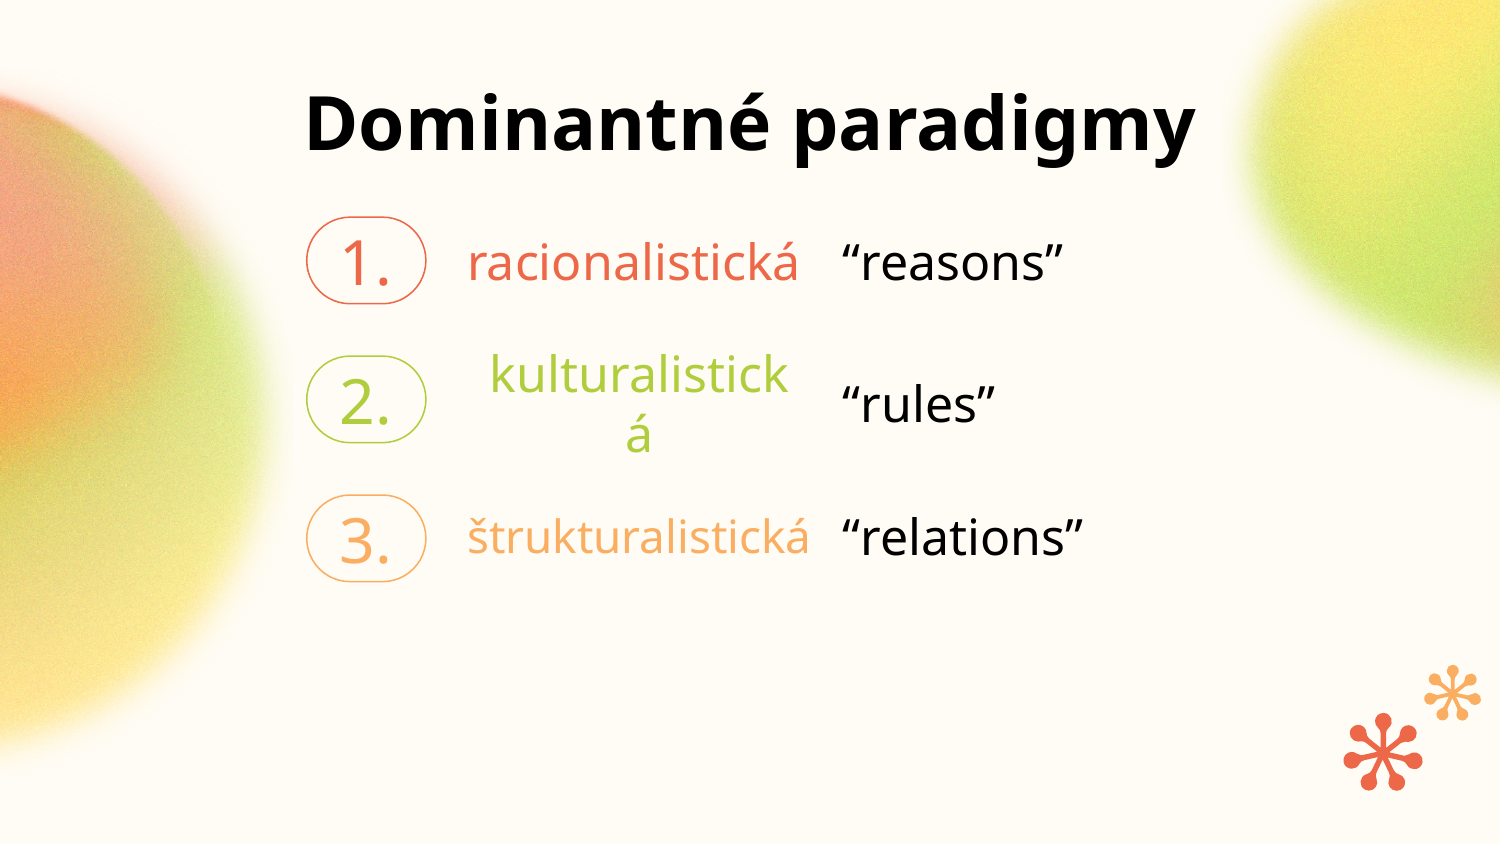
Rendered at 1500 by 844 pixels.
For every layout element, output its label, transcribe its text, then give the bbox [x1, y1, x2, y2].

text_box [1424, 664, 1481, 721]
title kulturalistická [461, 356, 817, 449]
subtitle “reasons” [827, 205, 1194, 316]
title racionalistická [451, 205, 817, 316]
subtitle “relations” [827, 489, 1194, 582]
picture [0, 0, 1500, 844]
text_box 1. [306, 217, 426, 304]
text_box 2. [306, 356, 426, 443]
text_box [1343, 712, 1423, 791]
text_box 3. [306, 495, 426, 582]
title štrukturalistická [451, 489, 827, 582]
title Dominantné paradigmy [118, 72, 1382, 167]
subtitle “rules” [827, 356, 1194, 449]
